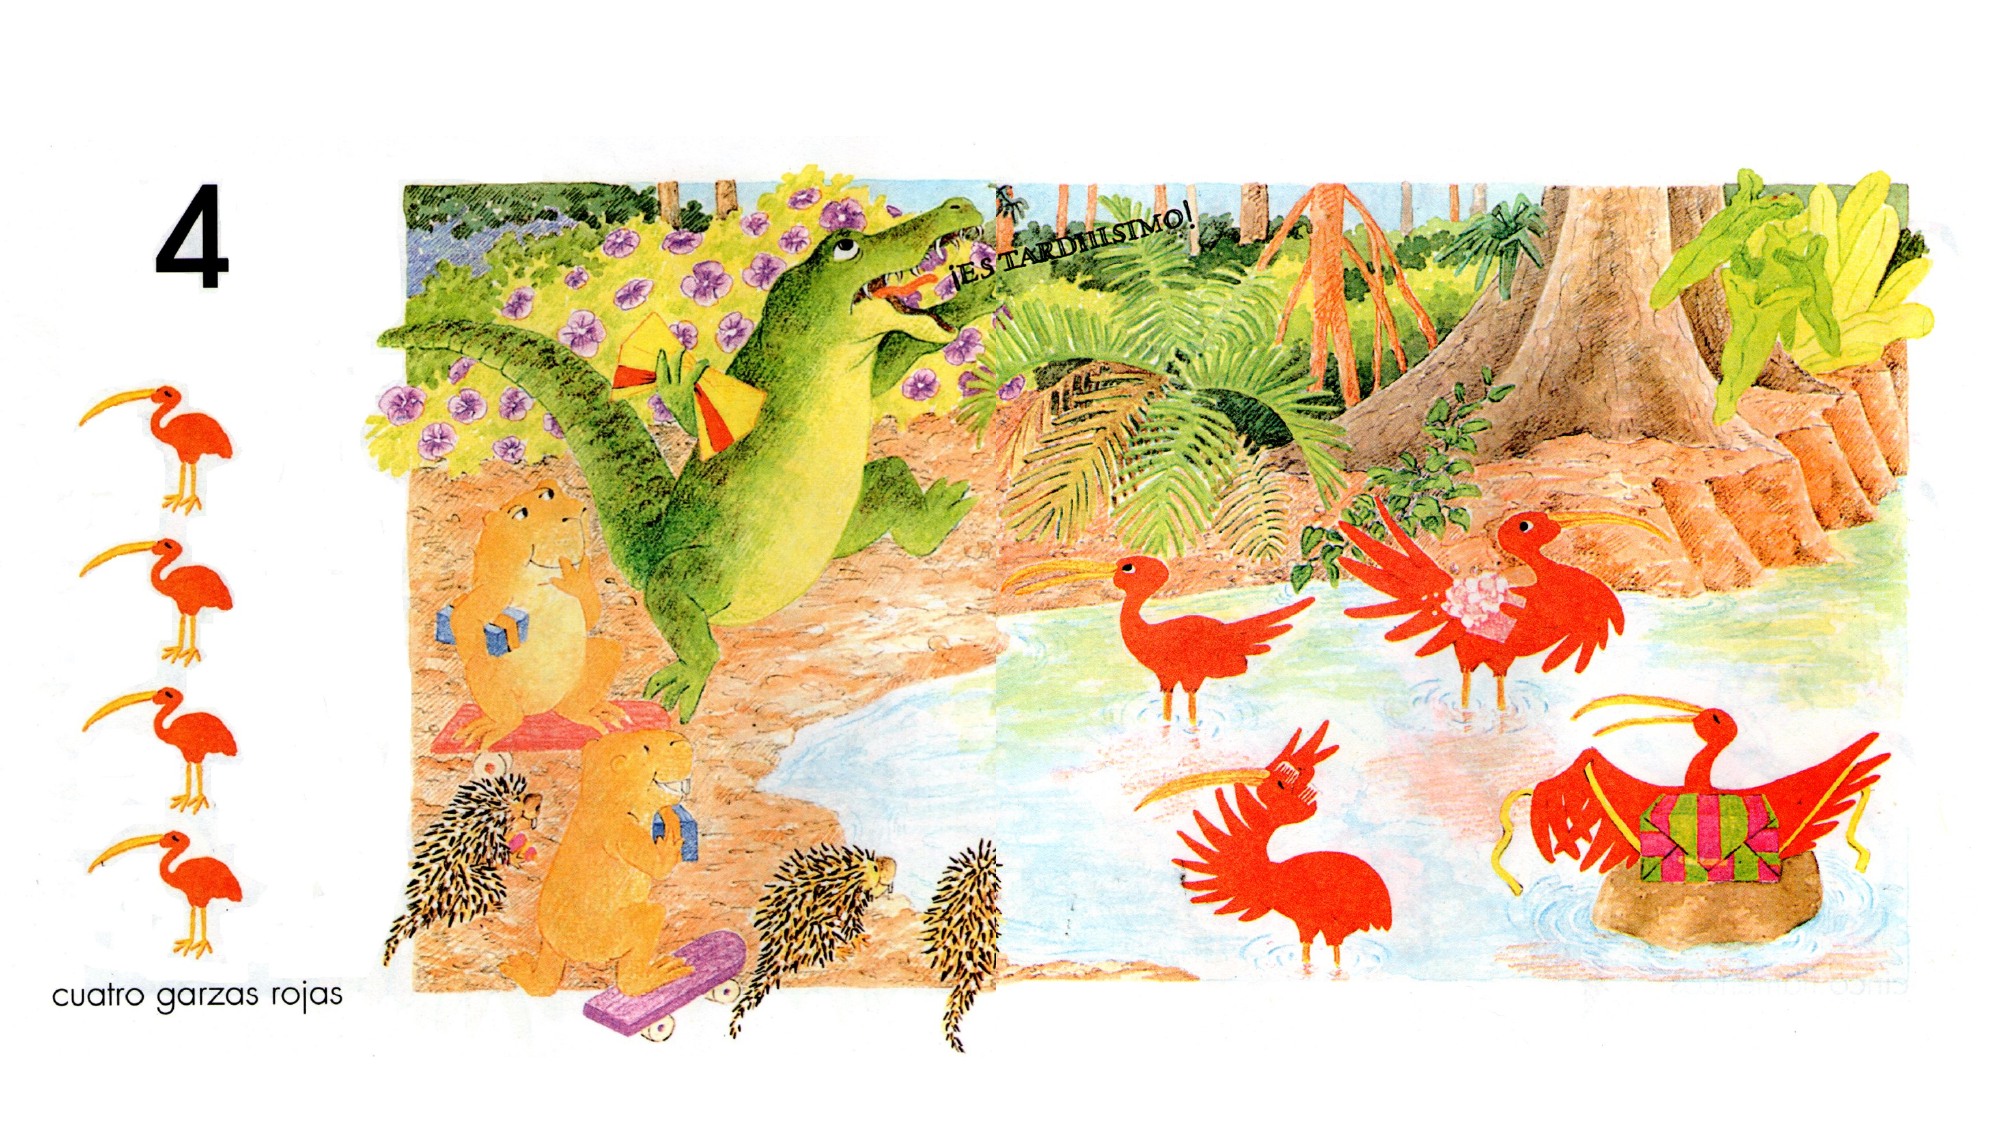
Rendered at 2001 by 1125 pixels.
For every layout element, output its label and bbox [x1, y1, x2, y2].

picture [0, 136, 1978, 1057]
